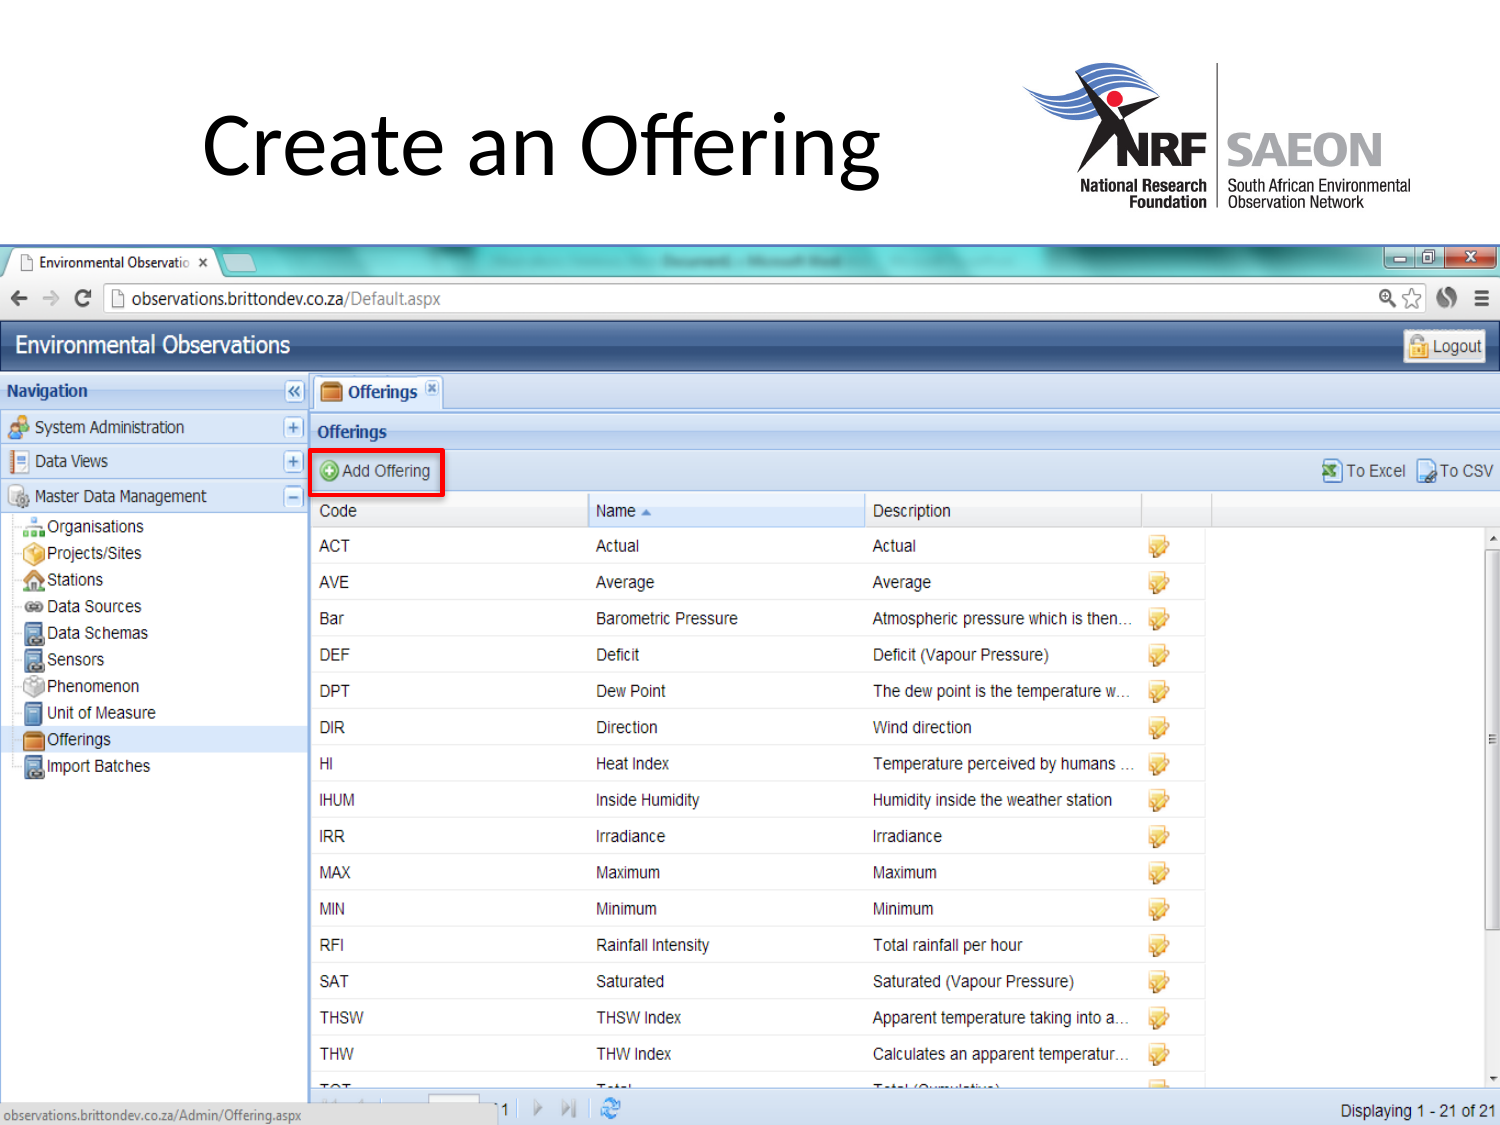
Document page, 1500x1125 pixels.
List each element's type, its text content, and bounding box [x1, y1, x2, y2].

title Create an Offering [0, 44, 1091, 233]
picture [0, 3, 1500, 1125]
